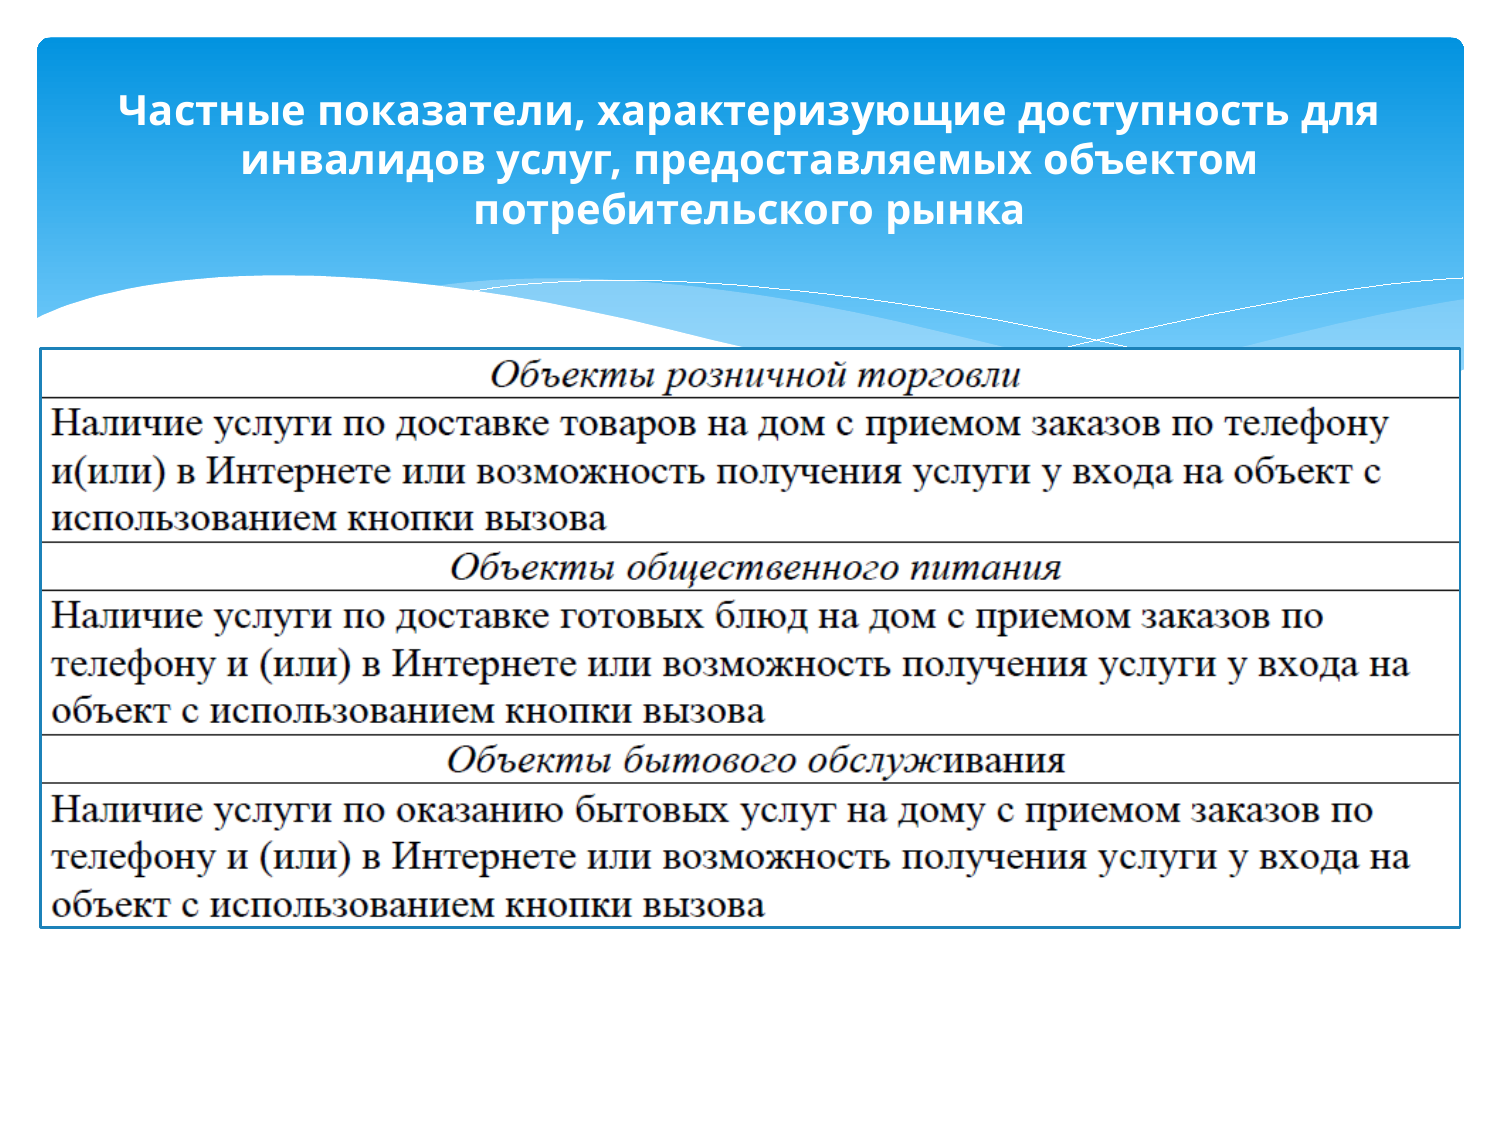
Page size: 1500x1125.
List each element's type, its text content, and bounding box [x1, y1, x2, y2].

picture [41, 349, 1459, 927]
title Частные показатели, характеризующие доступность для инвалидов услуг, предоставляемых объектом потребительского рынка [75, 55, 1425, 261]
